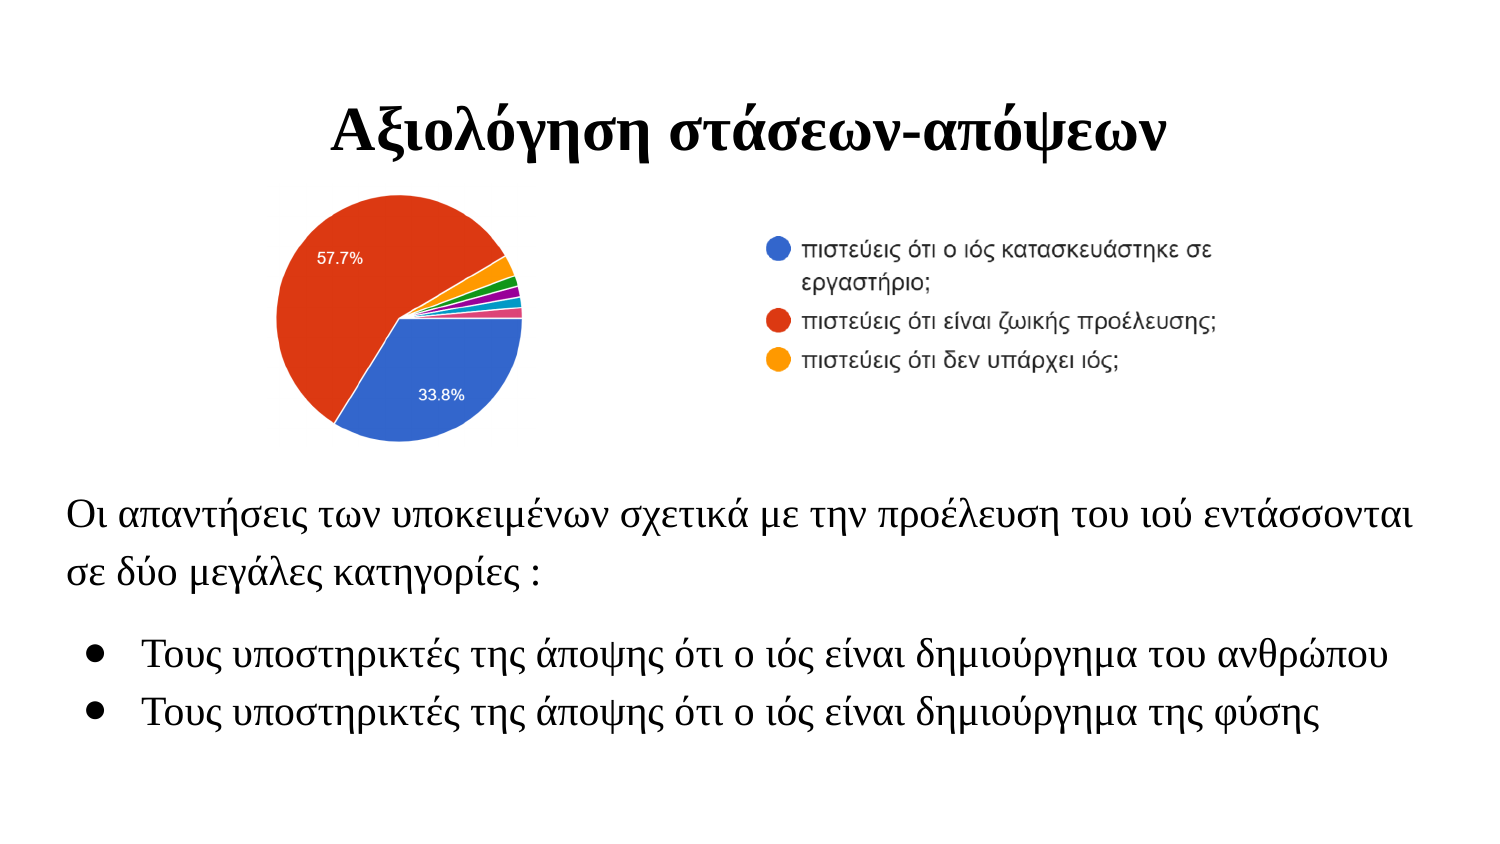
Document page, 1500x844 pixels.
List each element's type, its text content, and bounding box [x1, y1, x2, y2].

title Αξιολόγηση στάσεων-απόψεων [51, 72, 1449, 167]
picture [266, 183, 536, 448]
list Οι απαντήσεις των υποκειμένων σχετικά με την προέλευση του ιού εντάσσονται σε δύο μεγάλες κατηγορίες : Τους υποστηρικτές της άποψης ότι ο ιός είναι δημιούργημα του ανθρώπου Τους υποστηρικτές της άποψης ότι ο ιός είναι δημιούργημα της φύσης [51, 463, 1449, 787]
picture [749, 221, 1241, 377]
